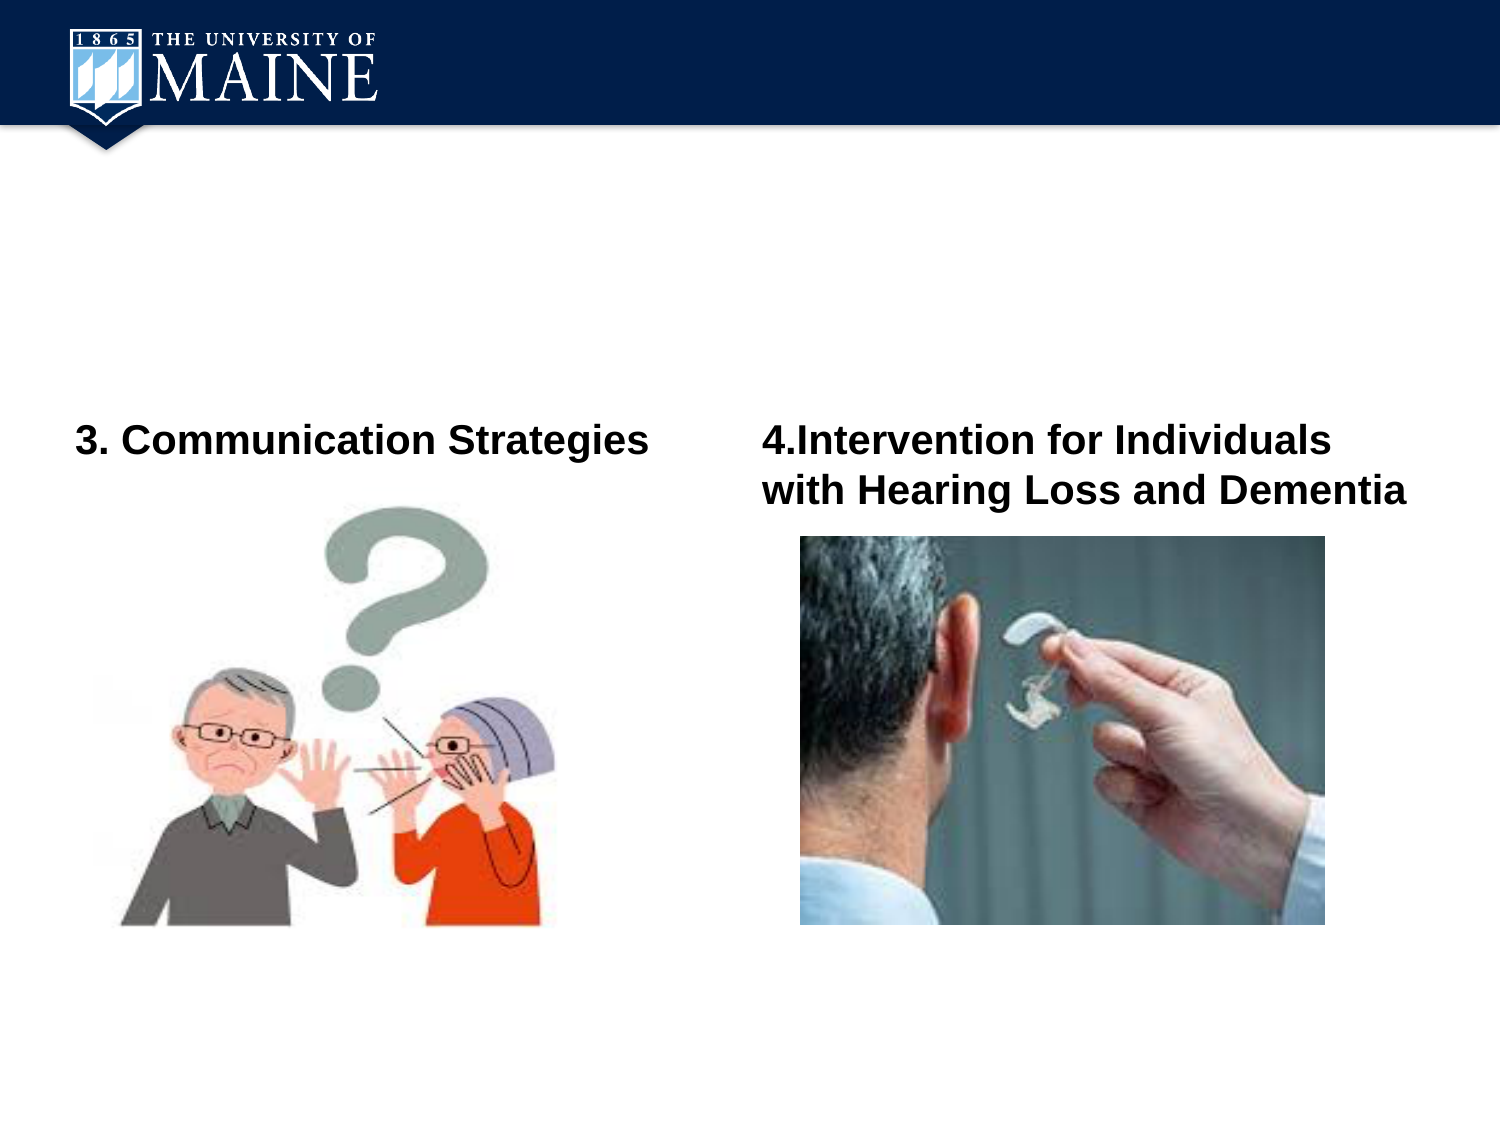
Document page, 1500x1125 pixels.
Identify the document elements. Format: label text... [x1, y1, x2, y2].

picture [62, 24, 388, 129]
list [799, 536, 1326, 926]
list 3. Communication Strategies [75, 412, 738, 488]
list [93, 487, 613, 951]
list 4.Intervention for Individuals with Hearing Loss and Dementia [761, 412, 1425, 537]
